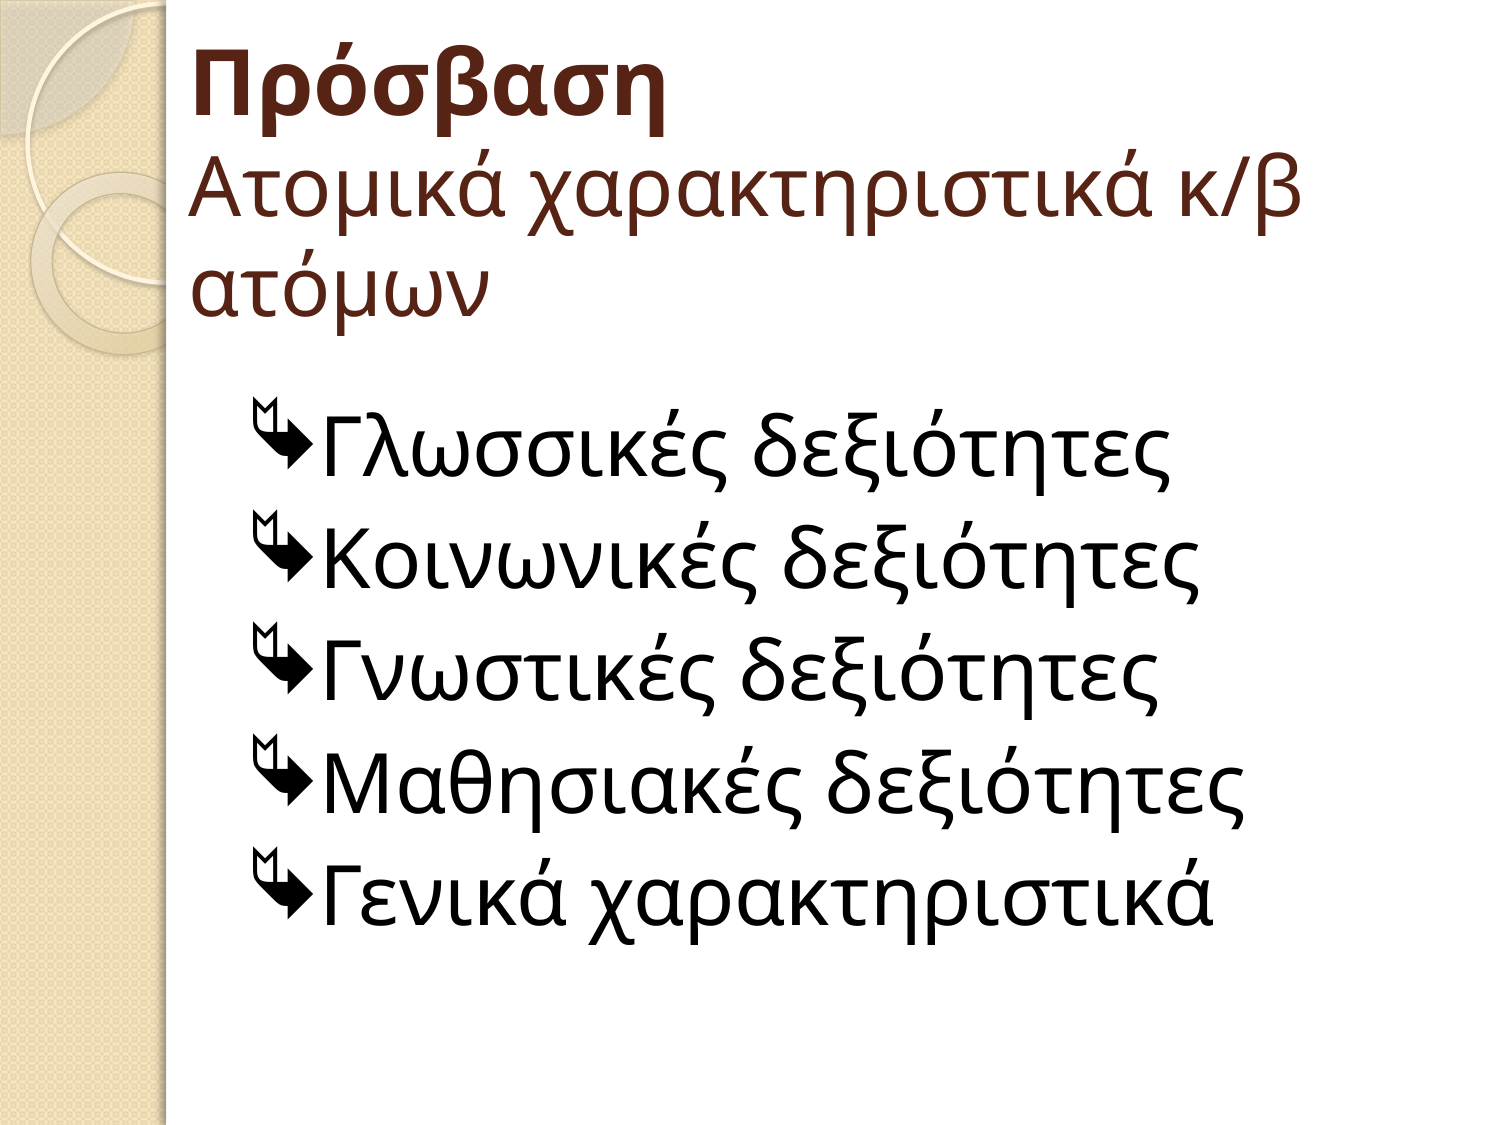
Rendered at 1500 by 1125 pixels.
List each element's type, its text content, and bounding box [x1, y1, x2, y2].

title Πρόσβαση Ατομικά χαρακτηριστικά κ/β ατόμων [174, 42, 1500, 315]
list Γλωσσικές δεξιότητες Κοινωνικές δεξιότητες Γνωστικές δεξιότητες Μαθησιακές δεξιότητες Γενικά χαρακτηριστικά [218, 385, 1412, 1017]
